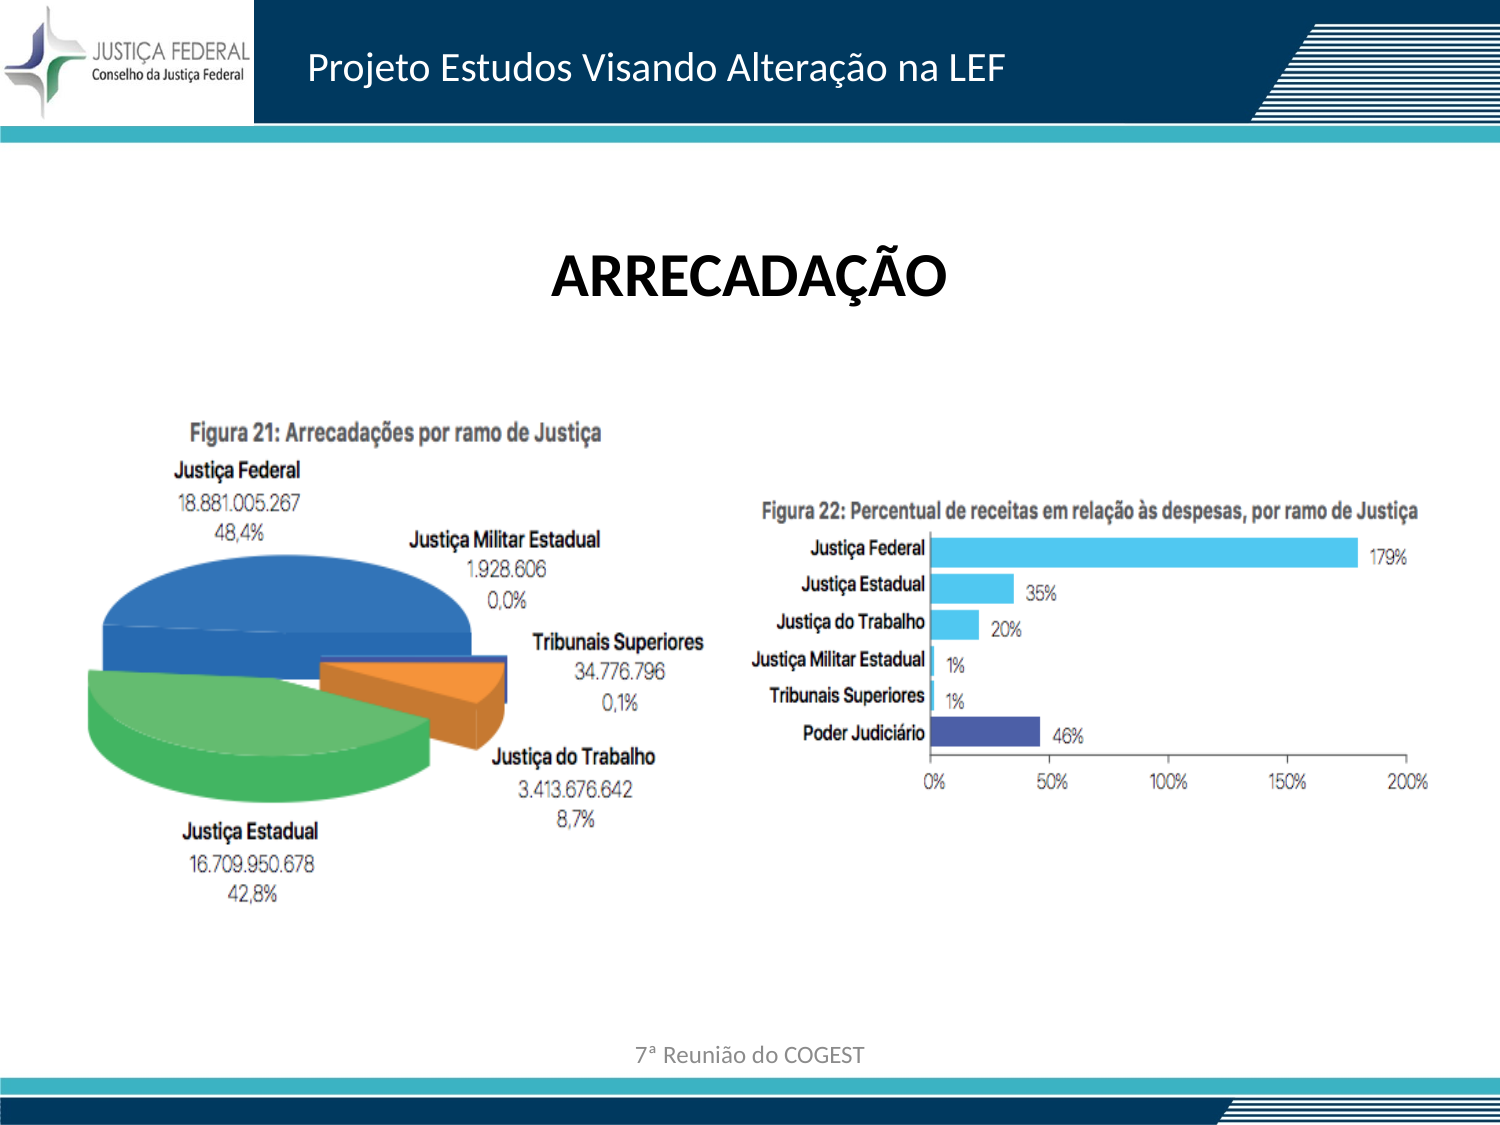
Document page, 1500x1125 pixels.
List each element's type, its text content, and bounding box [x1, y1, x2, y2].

text_box Projeto Estudos Visando Alteração na LEF [292, 32, 1031, 98]
picture [0, 0, 1500, 1125]
text_box ARRECADAÇÃO [103, 245, 1397, 307]
footer 7ª Reunião do COGEST [512, 1023, 988, 1084]
